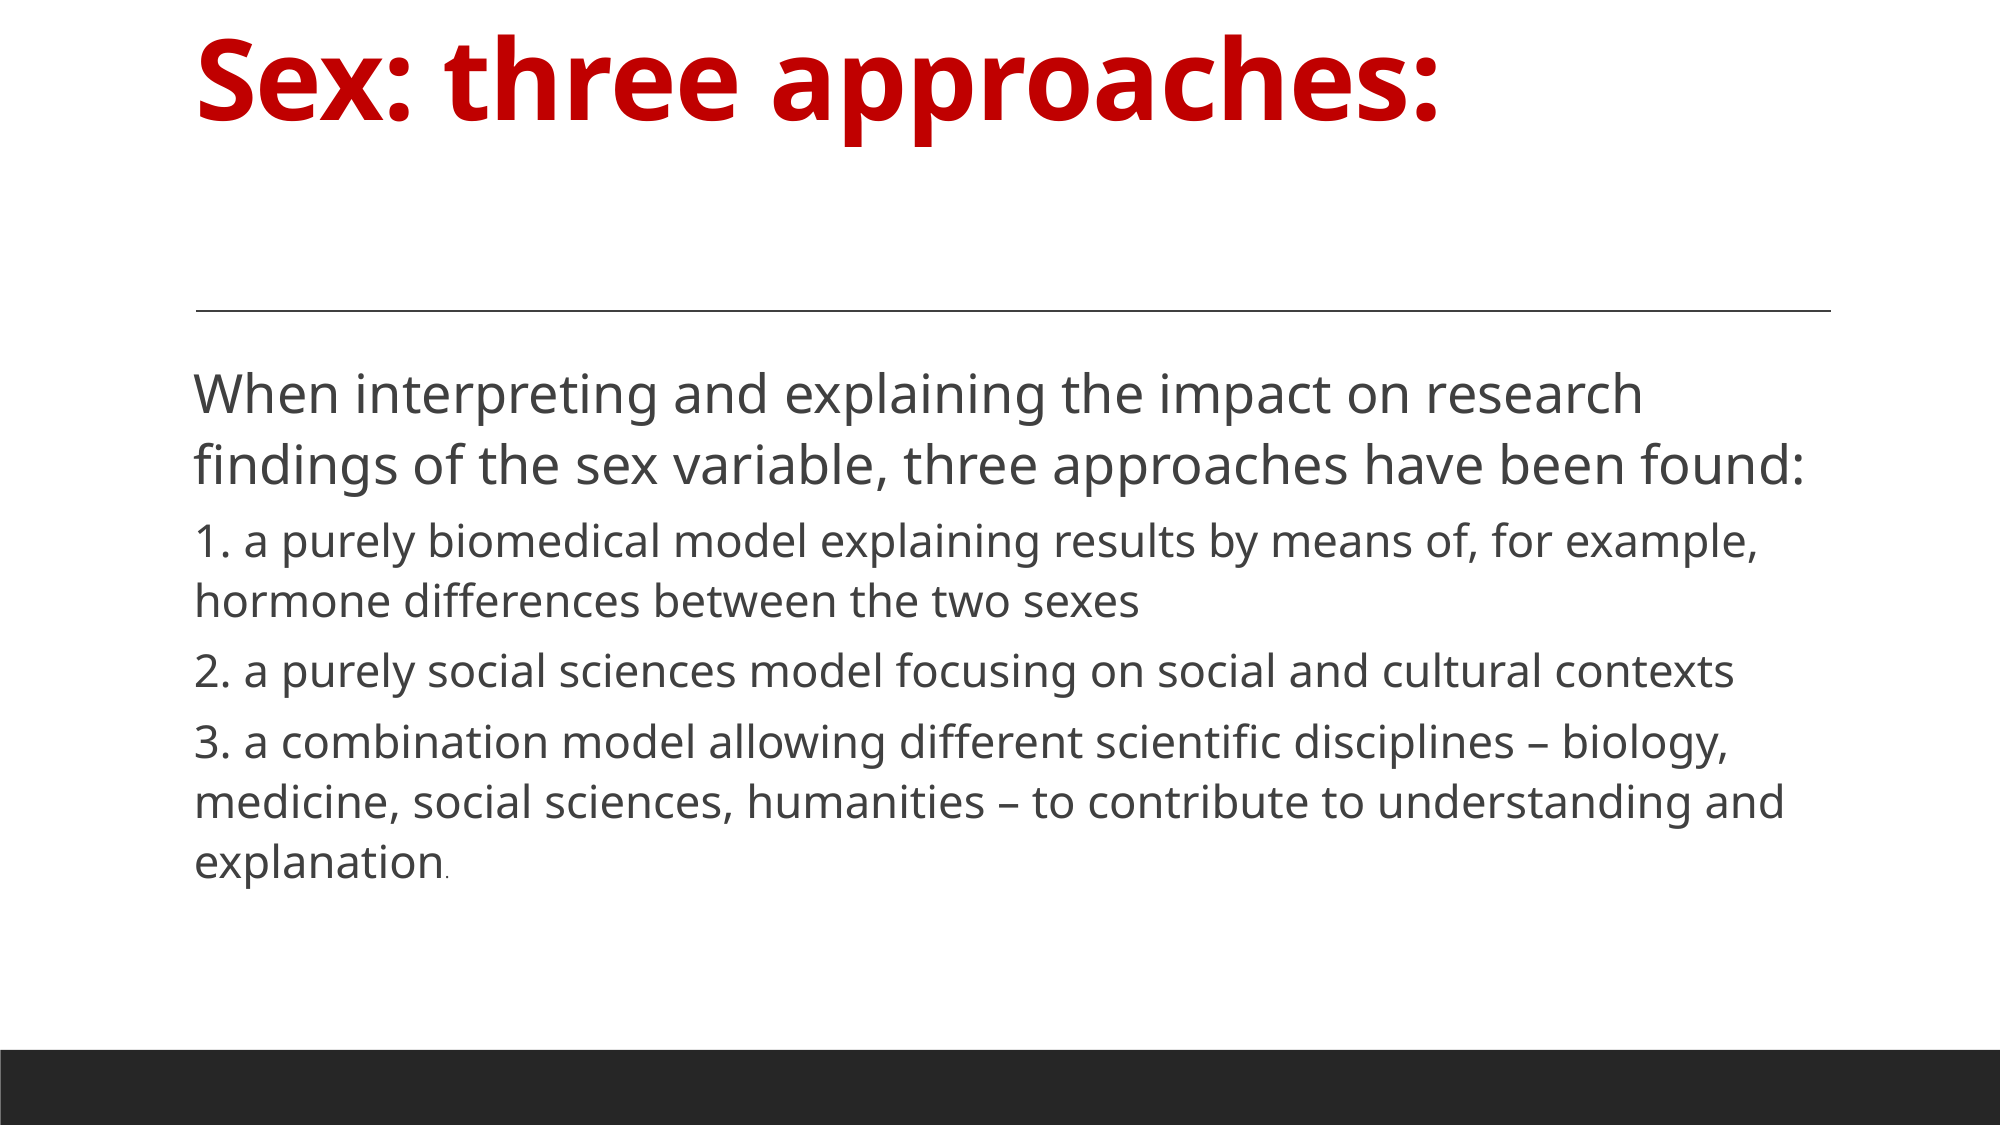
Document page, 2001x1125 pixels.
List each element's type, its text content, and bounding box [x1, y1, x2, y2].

list When interpreting and explaining the impact on research findings of the sex variable, three approaches have been found: 1. a purely biomedical model explaining results by means of, for example, hormone differences between the two sexes 2. a purely social sciences model focusing on social and cultural contexts 3. a combination model allowing different scientific disciplines – biology, medicine, social sciences, humanities – to contribute to understanding and explanation. [180, 345, 1830, 963]
title Sex: three approaches: [180, 47, 1830, 285]
